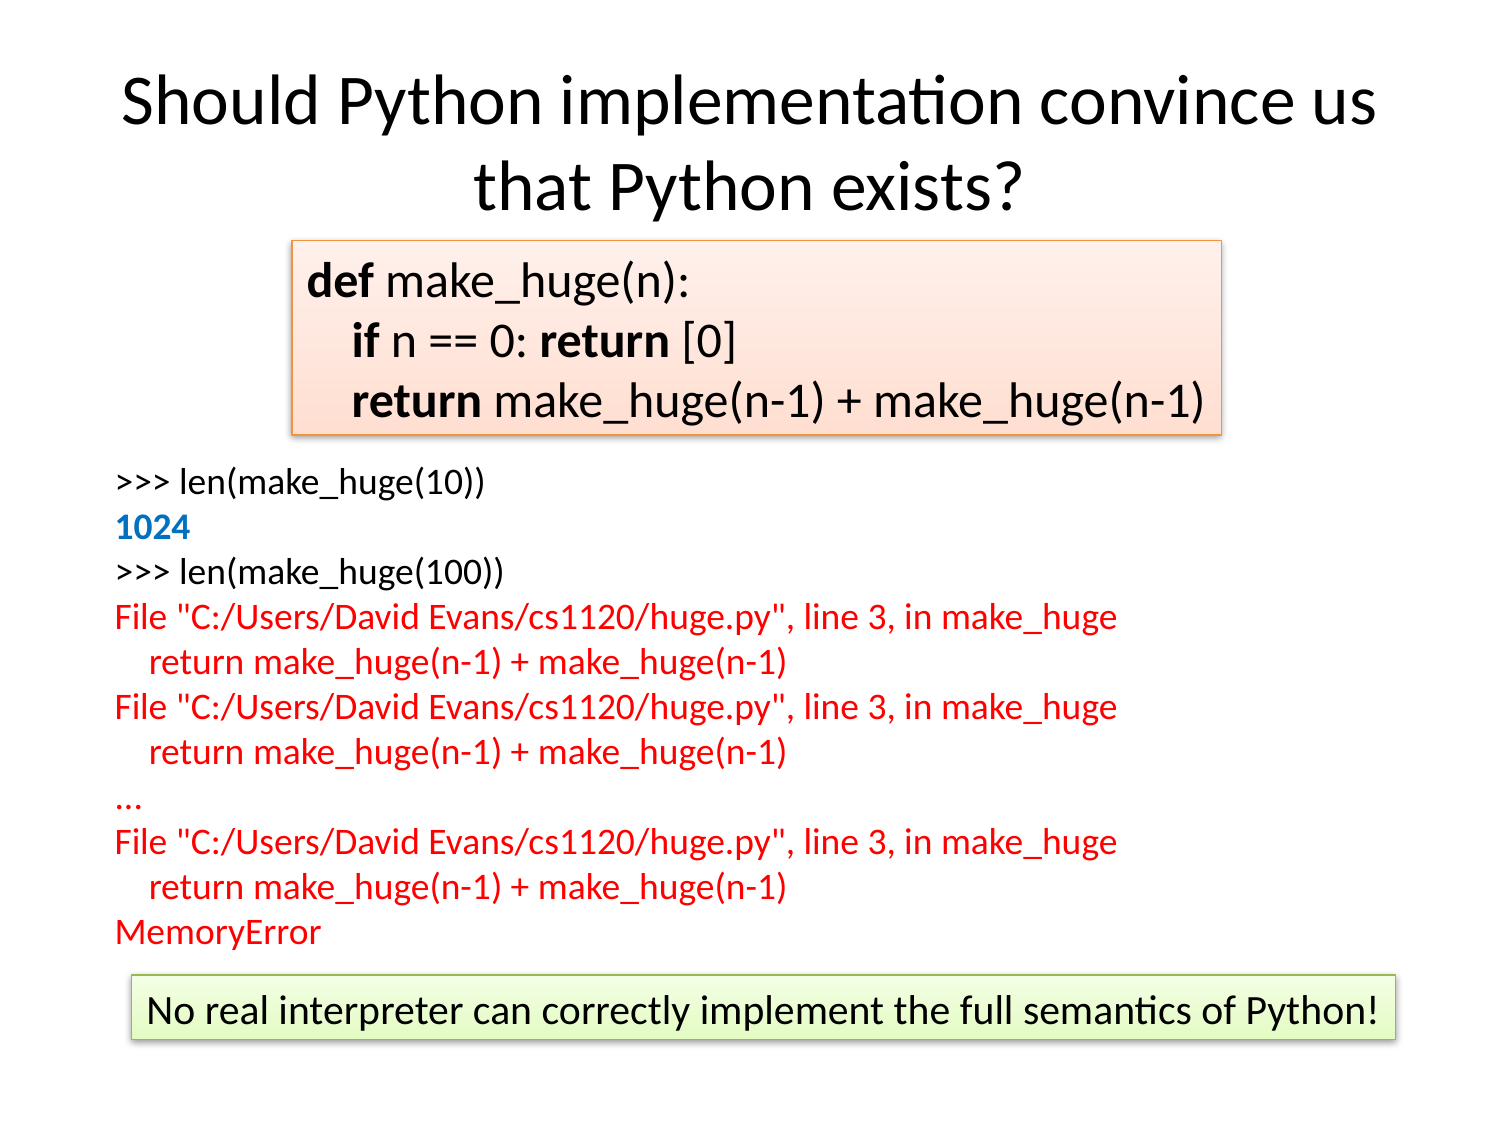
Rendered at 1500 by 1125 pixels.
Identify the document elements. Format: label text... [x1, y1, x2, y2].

text_box >>> len(make_huge(10)) 1024 >>> len(make_huge(100)) File "C:/Users/David Evans/cs1120/huge.py", line 3, in make_huge return make_huge(n-1) + make_huge(n-1) File "C:/Users/David Evans/cs1120/huge.py", line 3, in make_huge return make_huge(n-1) + make_huge(n-1) ... File "C:/Users/David Evans/cs1120/huge.py", line 3, in make_huge return make_huge(n-1) + make_huge(n-1) MemoryError [99, 449, 1225, 960]
text_box def make_huge(n): if n == 0: return [0] return make_huge(n-1) + make_huge(n-1) [291, 240, 1222, 436]
title Should Python implementation convince us that Python exists? [75, 45, 1425, 233]
text_box No real interpreter can correctly implement the full semantics of Python! [131, 974, 1396, 1040]
